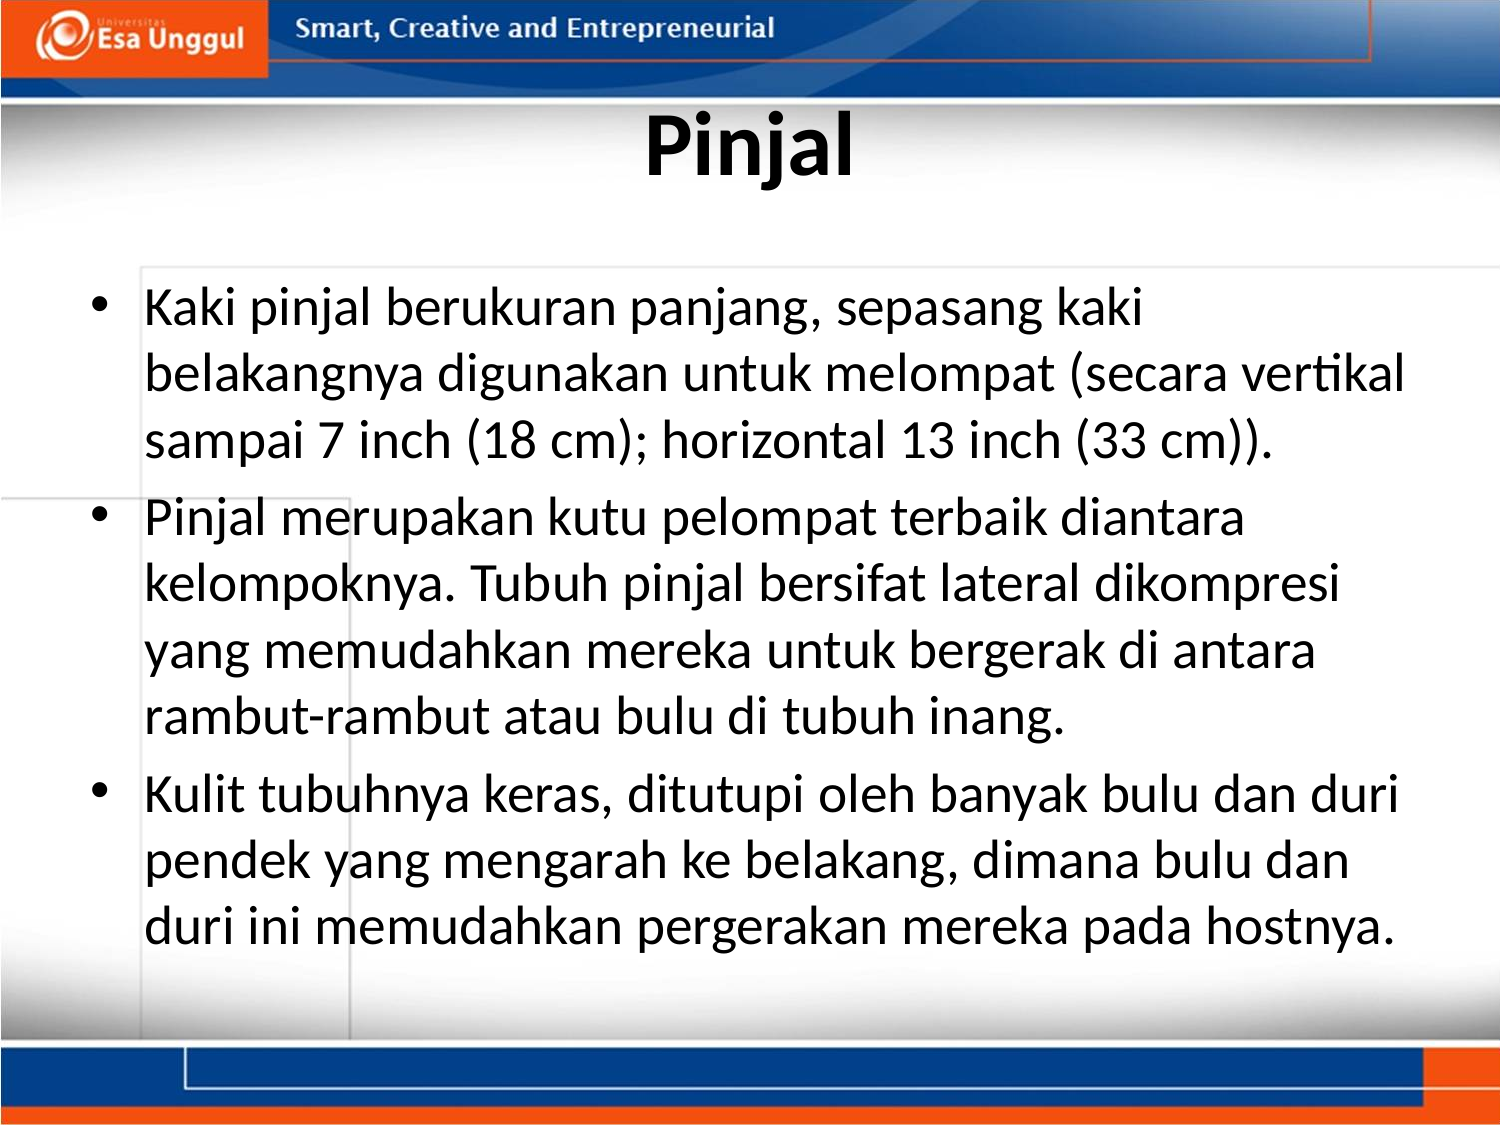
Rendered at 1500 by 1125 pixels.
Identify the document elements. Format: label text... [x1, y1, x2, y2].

title Pinjal [75, 45, 1425, 233]
list Kaki pinjal berukuran panjang, sepasang kaki belakangnya digunakan untuk melompat (secara vertikal sampai 7 inch (18 cm); horizontal 13 inch (33 cm)). Pinjal merupakan kutu pelompat terbaik diantara kelompoknya. Tubuh pinjal bersifat lateral dikompresi yang memudahkan mereka untuk bergerak di antara rambut-rambut atau bulu di tubuh inang. Kulit tubuhnya keras, ditutupi oleh banyak bulu dan duri pendek yang mengarah ke belakang, dimana bulu dan duri ini memudahkan pergerakan mereka pada hostnya. [75, 262, 1425, 1005]
picture [0, 0, 1500, 1125]
